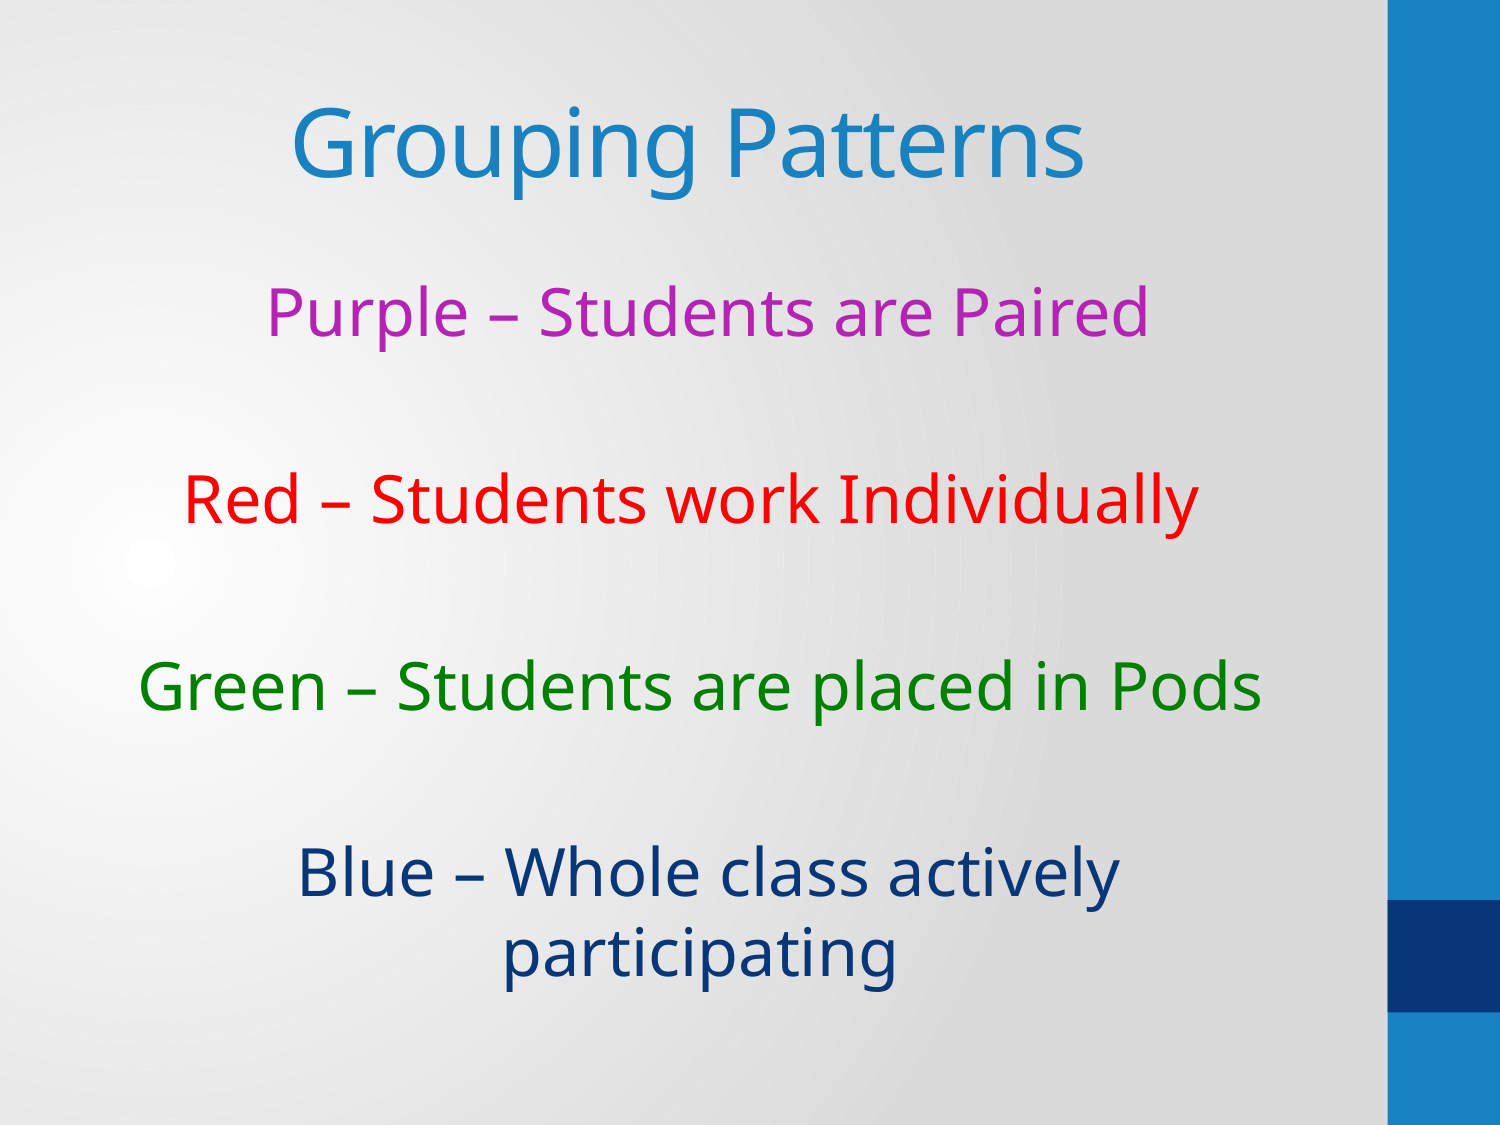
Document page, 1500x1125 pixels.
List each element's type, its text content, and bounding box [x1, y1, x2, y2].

title Grouping Patterns [75, 45, 1325, 233]
list Purple – Students are Paired Red – Students work Individually Green – Students are placed in Pods Blue – Whole class actively participating [75, 262, 1325, 1050]
